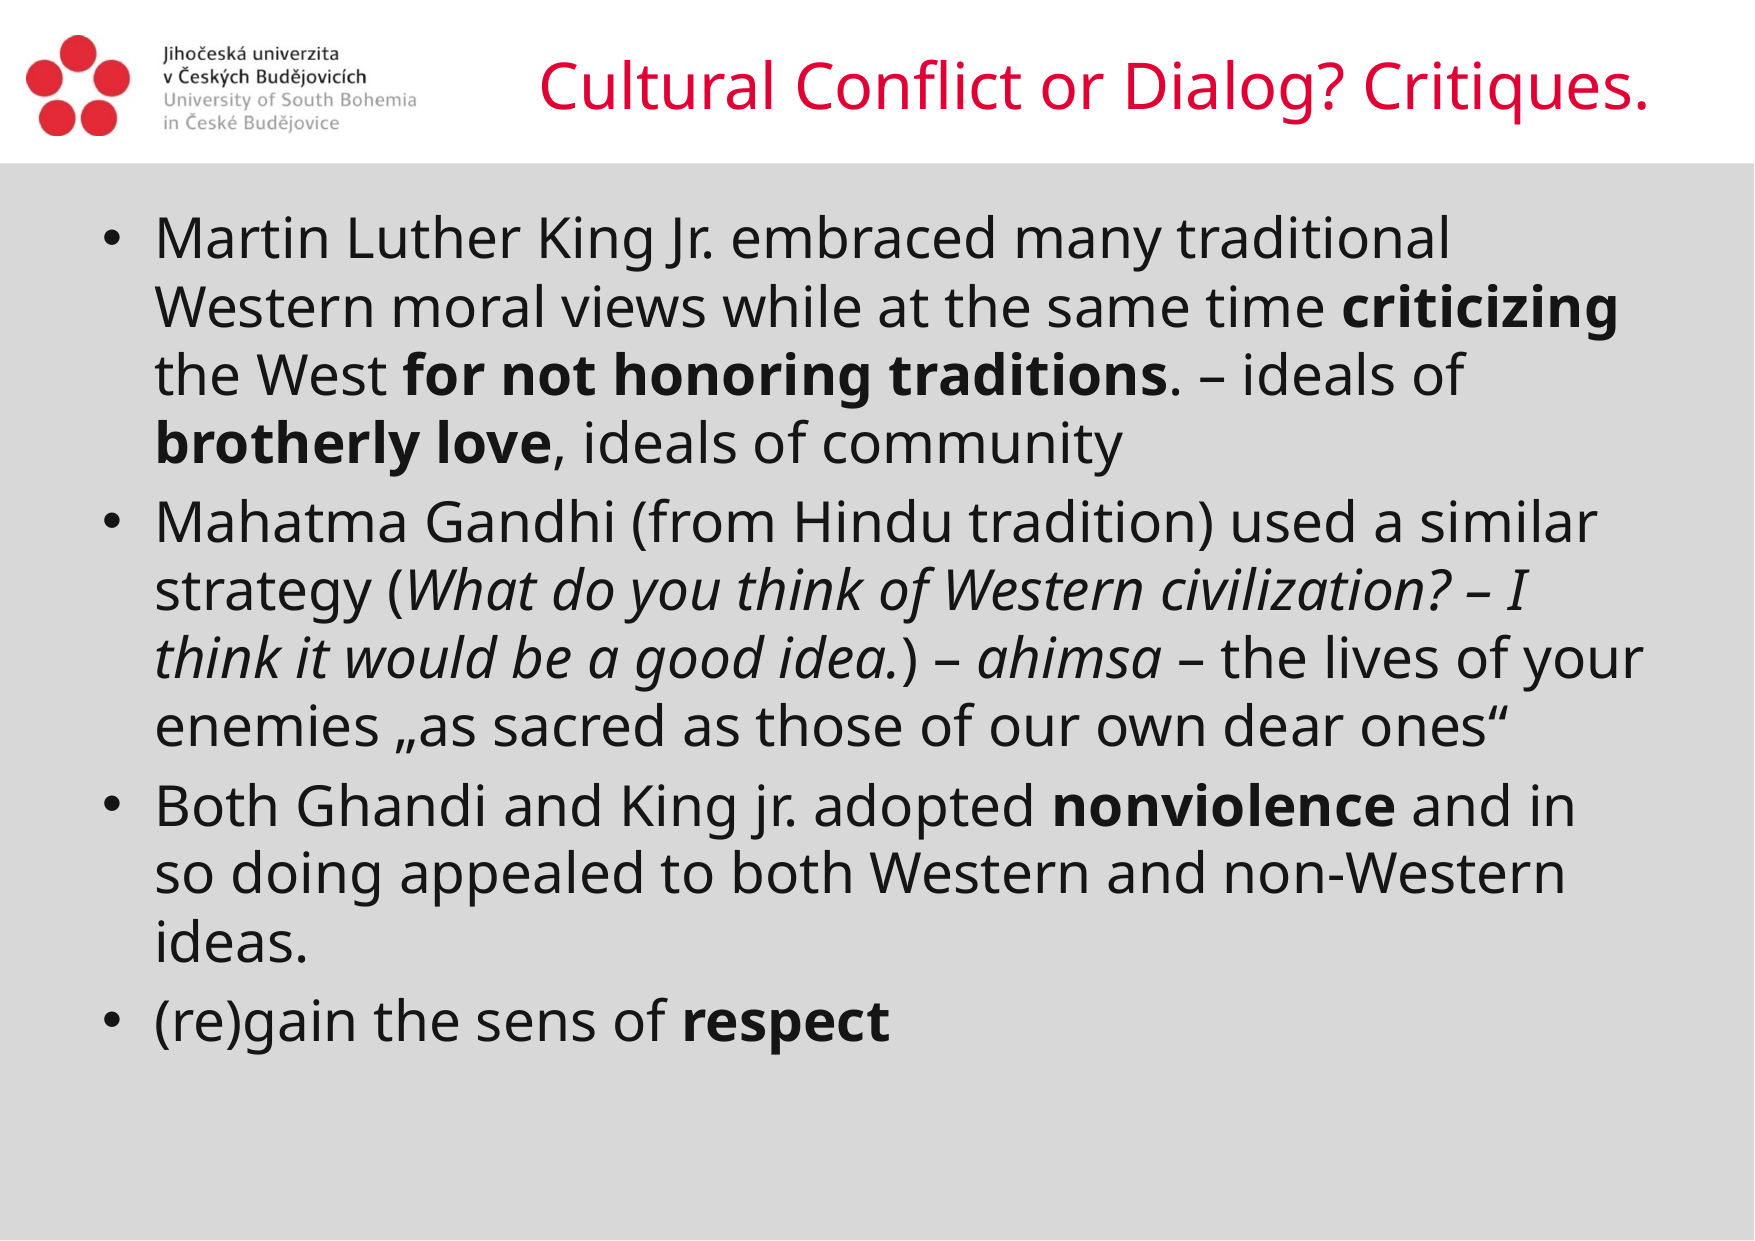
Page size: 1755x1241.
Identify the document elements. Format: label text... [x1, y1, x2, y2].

list Martin Luther King Jr. embraced many traditional Western moral views while at the same time criticizing the West for not honoring traditions. – ideals of brotherly love, ideals of community Mahatma Gandhi (from Hindu tradition) used a similar strategy (What do you think of Western civilization? – I think it would be a good idea.) – ahimsa – the lives of your enemies „as sacred as those of our own dear ones“ Both Ghandi and King jr. adopted nonviolence and in so doing appealed to both Western and non-Western ideas. (re)gain the sens of respect [87, 194, 1667, 1109]
title Cultural Conflict or Dialog? Critiques. [448, 29, 1667, 139]
picture [26, 35, 417, 136]
